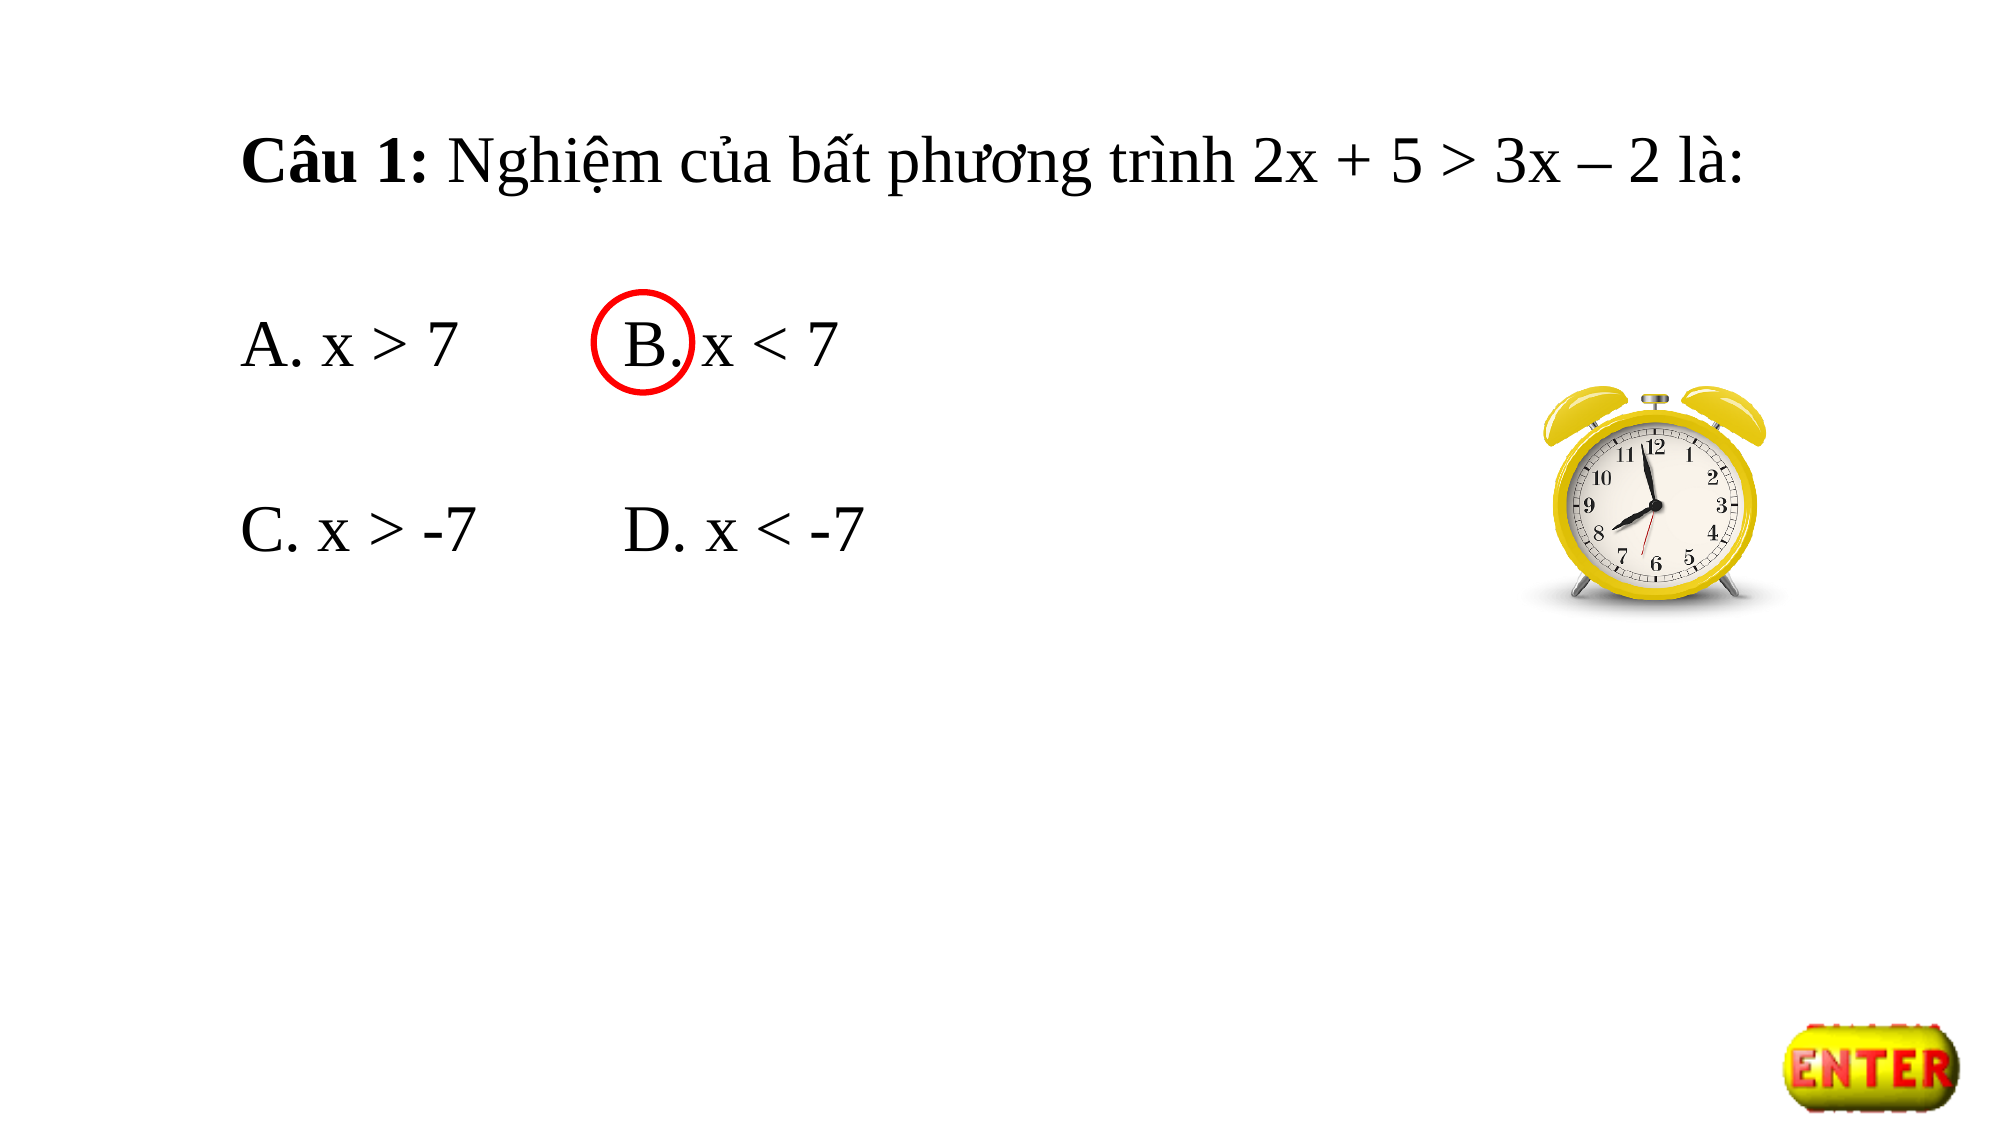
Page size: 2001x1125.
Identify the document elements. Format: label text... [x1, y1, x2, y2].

text_box [592, 291, 694, 394]
picture [1512, 386, 1796, 623]
text_box Câu 1: Nghiệm của bất phương trình 2x + 5 > 3x – 2 là: A. x > 7 B. x < 7 C. x > -7 D. x < -7 [224, 107, 1763, 666]
picture [1767, 1015, 1981, 1123]
